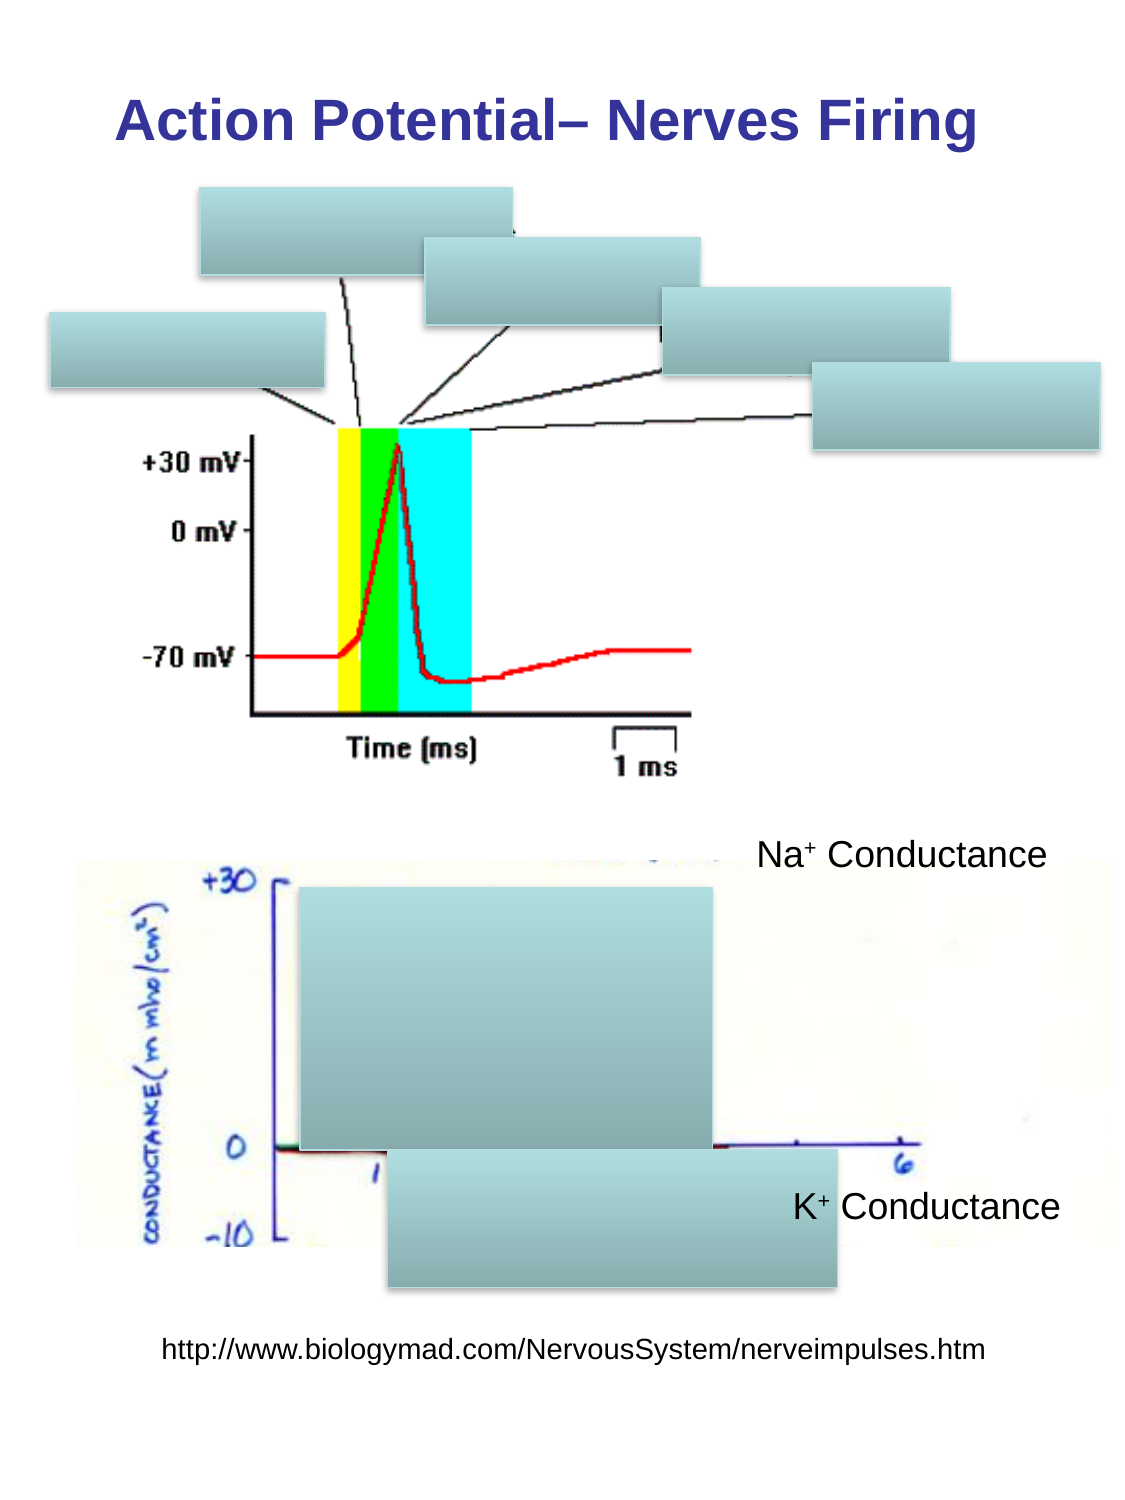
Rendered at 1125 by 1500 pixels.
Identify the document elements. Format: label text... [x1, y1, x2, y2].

picture [62, 208, 1101, 787]
text_box http://www.biologymad.com/NervousSystem/nerveimpulses.htm [146, 1323, 1002, 1373]
picture [75, 860, 1113, 1247]
text_box [49, 312, 57, 388]
text_box [199, 187, 513, 207]
text_box Na+ Conductance [741, 822, 1063, 859]
text_box Action Potential– Nerves Firing [99, 75, 1075, 160]
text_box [299, 887, 838, 1288]
